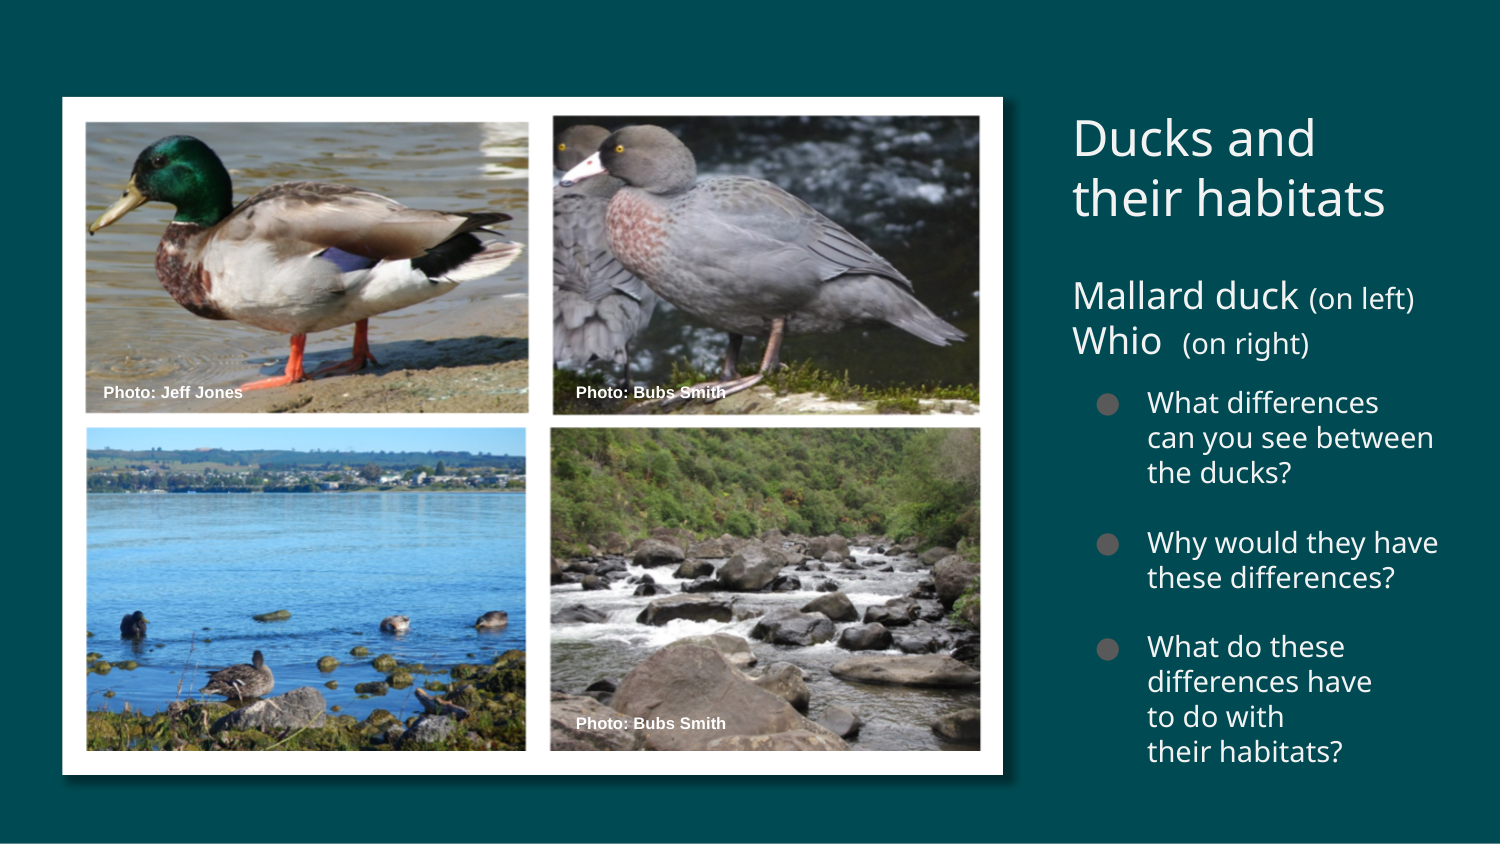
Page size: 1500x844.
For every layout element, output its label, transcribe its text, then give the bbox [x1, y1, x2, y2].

subtitle Ducks and their habitats Mallard duck (on left) Whio (on right) What differences can you see between the ducks? Why would they have these differences? What do these differences have to do with their habitats? [1057, 91, 1460, 765]
text_box [0, 0, 1500, 844]
text_box [60, 95, 1005, 777]
picture [64, 102, 999, 751]
